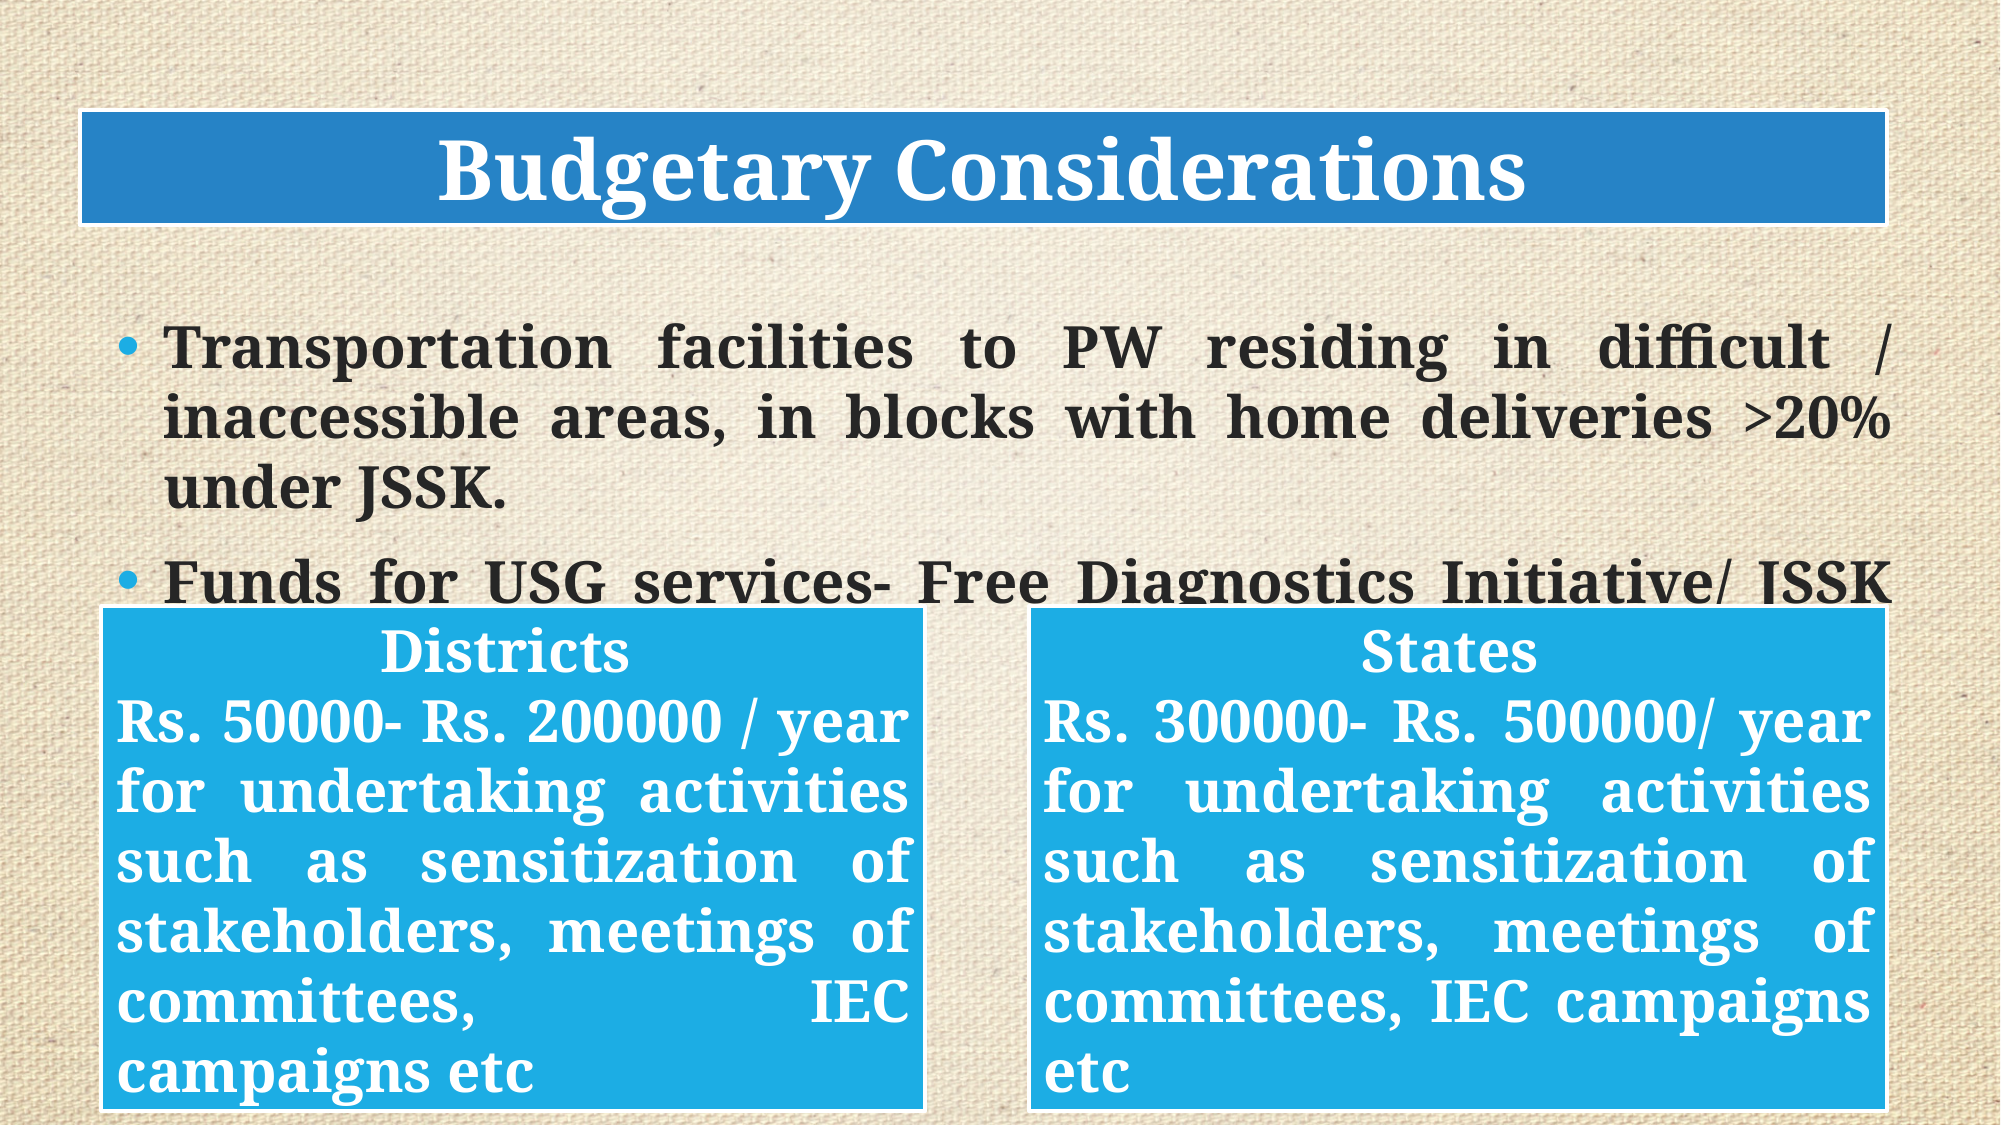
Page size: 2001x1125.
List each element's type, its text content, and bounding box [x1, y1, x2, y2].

text_box States Rs. 300000- Rs. 500000/ year for undertaking activities such as sensitization of stakeholders, meetings of committees, IEC campaigns etc [1027, 604, 1889, 1113]
picture [0, 0, 2001, 1125]
text_box Districts Rs. 50000- Rs. 200000 / year for undertaking activities such as sensitization of stakeholders, meetings of committees, IEC campaigns etc [99, 604, 927, 1113]
list Transportation facilities to PW residing in difficult / inaccessible areas, in blocks with home deliveries >20% under JSSK. Funds for USG services- Free Diagnostics Initiative/ JSSK funds [101, 303, 1909, 472]
text_box Budgetary Considerations [78, 108, 1889, 227]
